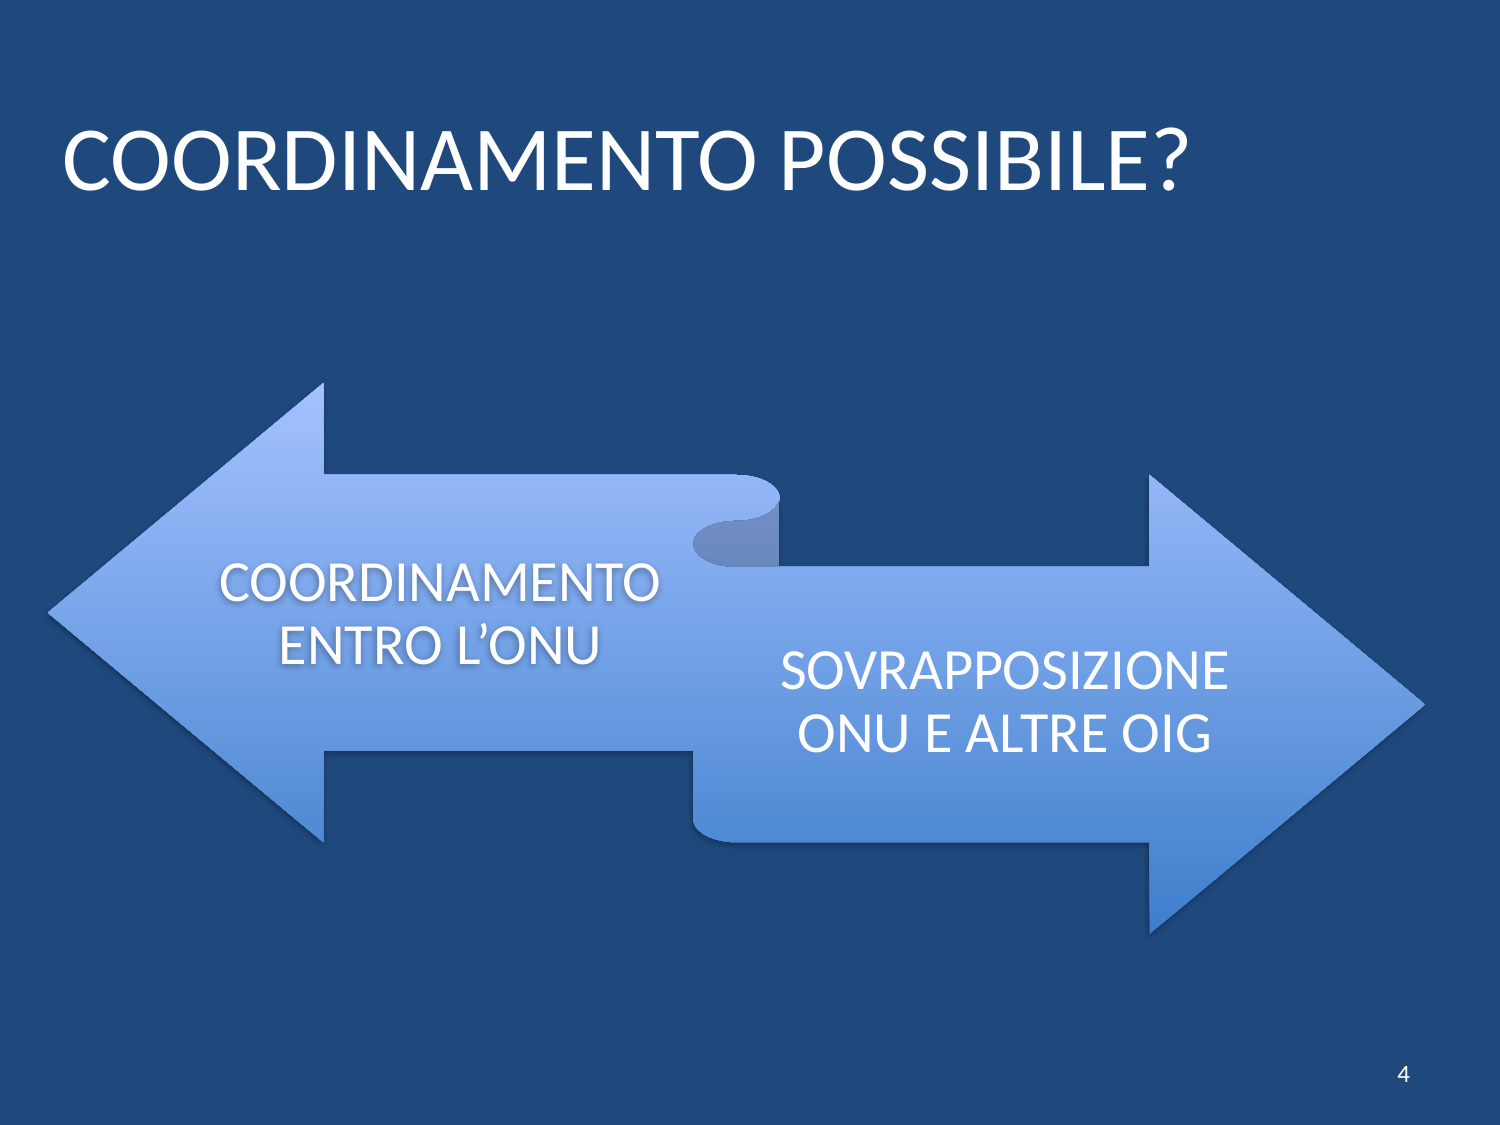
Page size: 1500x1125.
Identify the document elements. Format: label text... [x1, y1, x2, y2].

slide_number 4 [1074, 1042, 1425, 1103]
title COORDINAMENTO POSSIBILE? [47, 45, 1425, 263]
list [47, 312, 1426, 1006]
